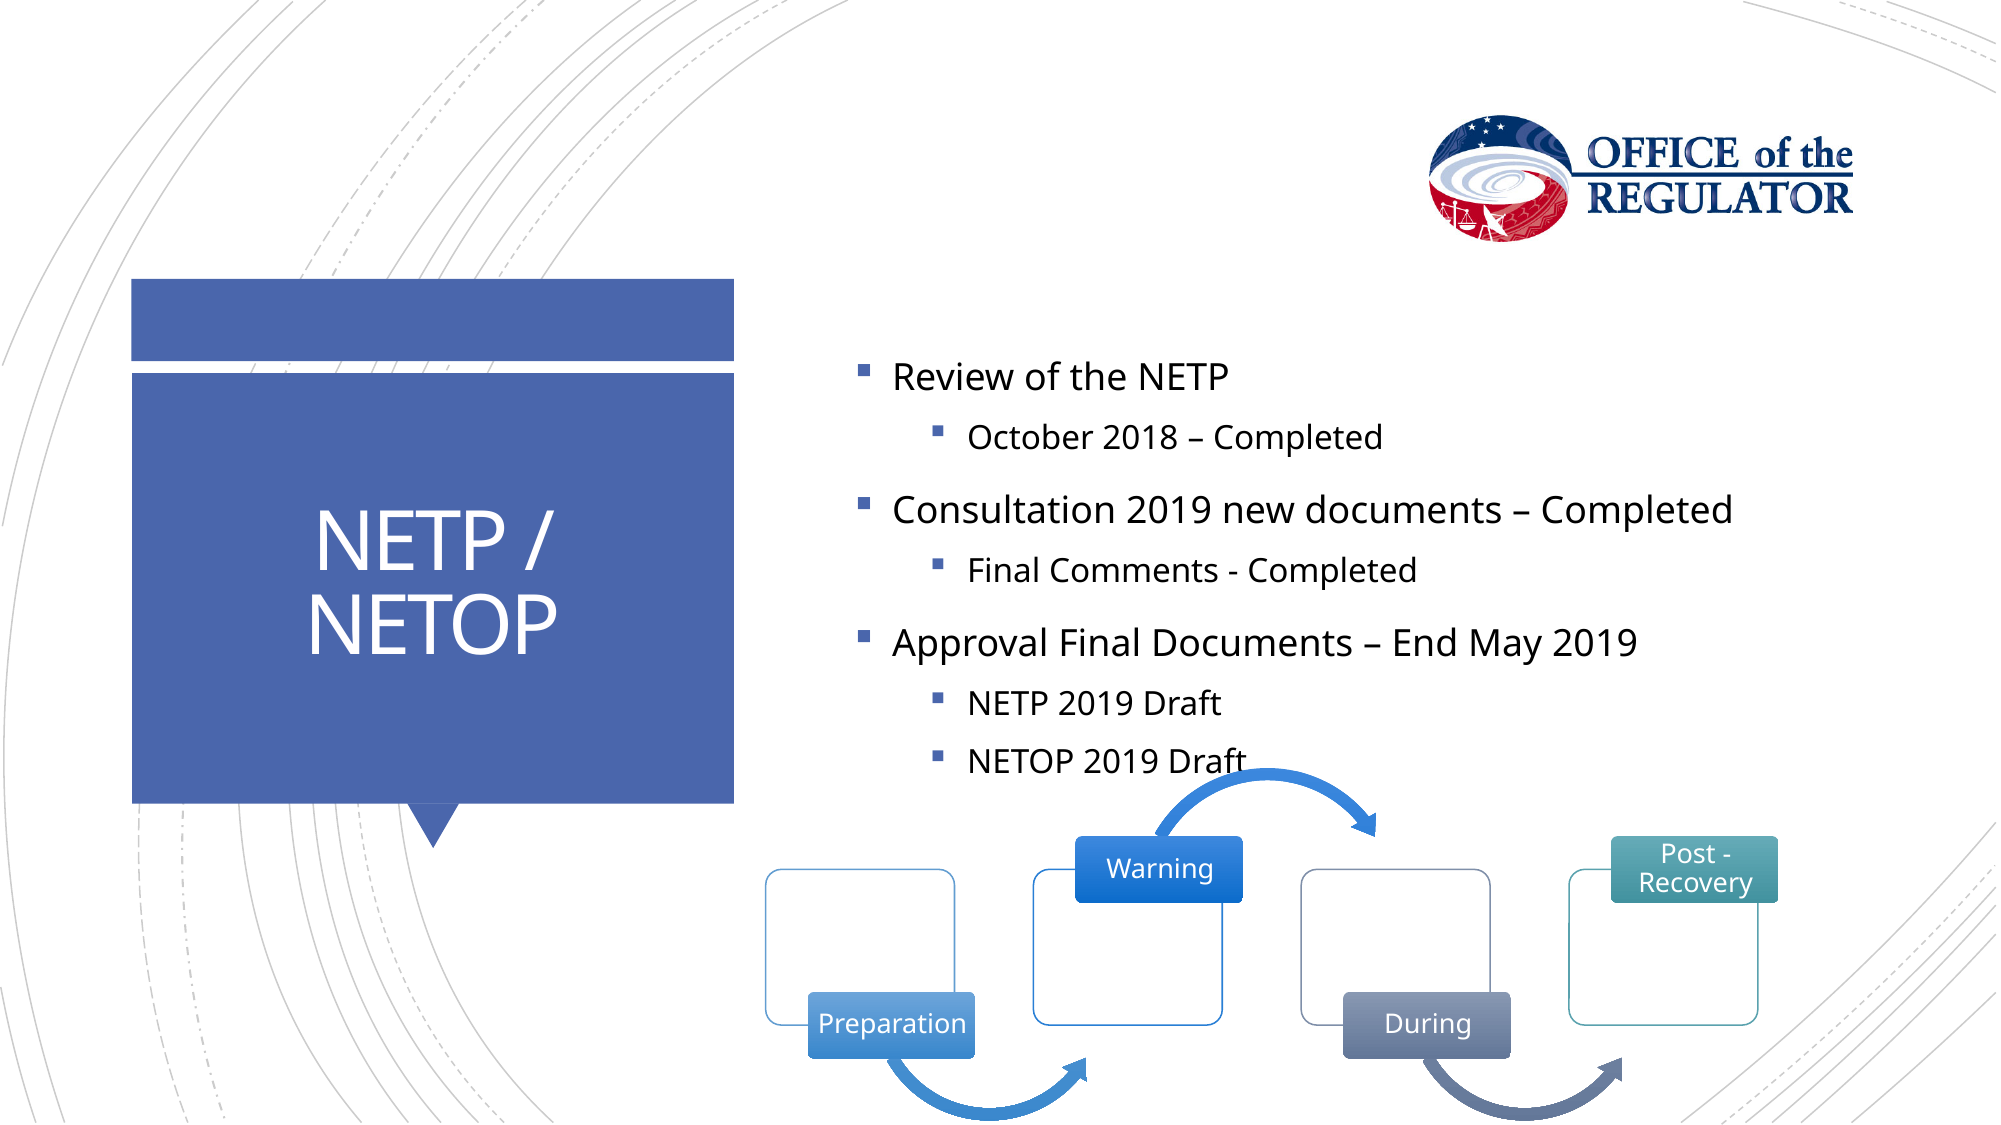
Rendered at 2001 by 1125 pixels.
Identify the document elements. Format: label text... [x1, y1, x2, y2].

list Review of the NETP October 2018 – Completed Consultation 2019 new documents – Completed Final Comments - Completed Approval Final Documents – End May 2019 NETP 2019 Draft NETOP 2019 Draft [839, 131, 1871, 993]
title NETP / NETOP [145, 385, 720, 789]
picture [1429, 113, 1853, 244]
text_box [691, 788, 1853, 1107]
